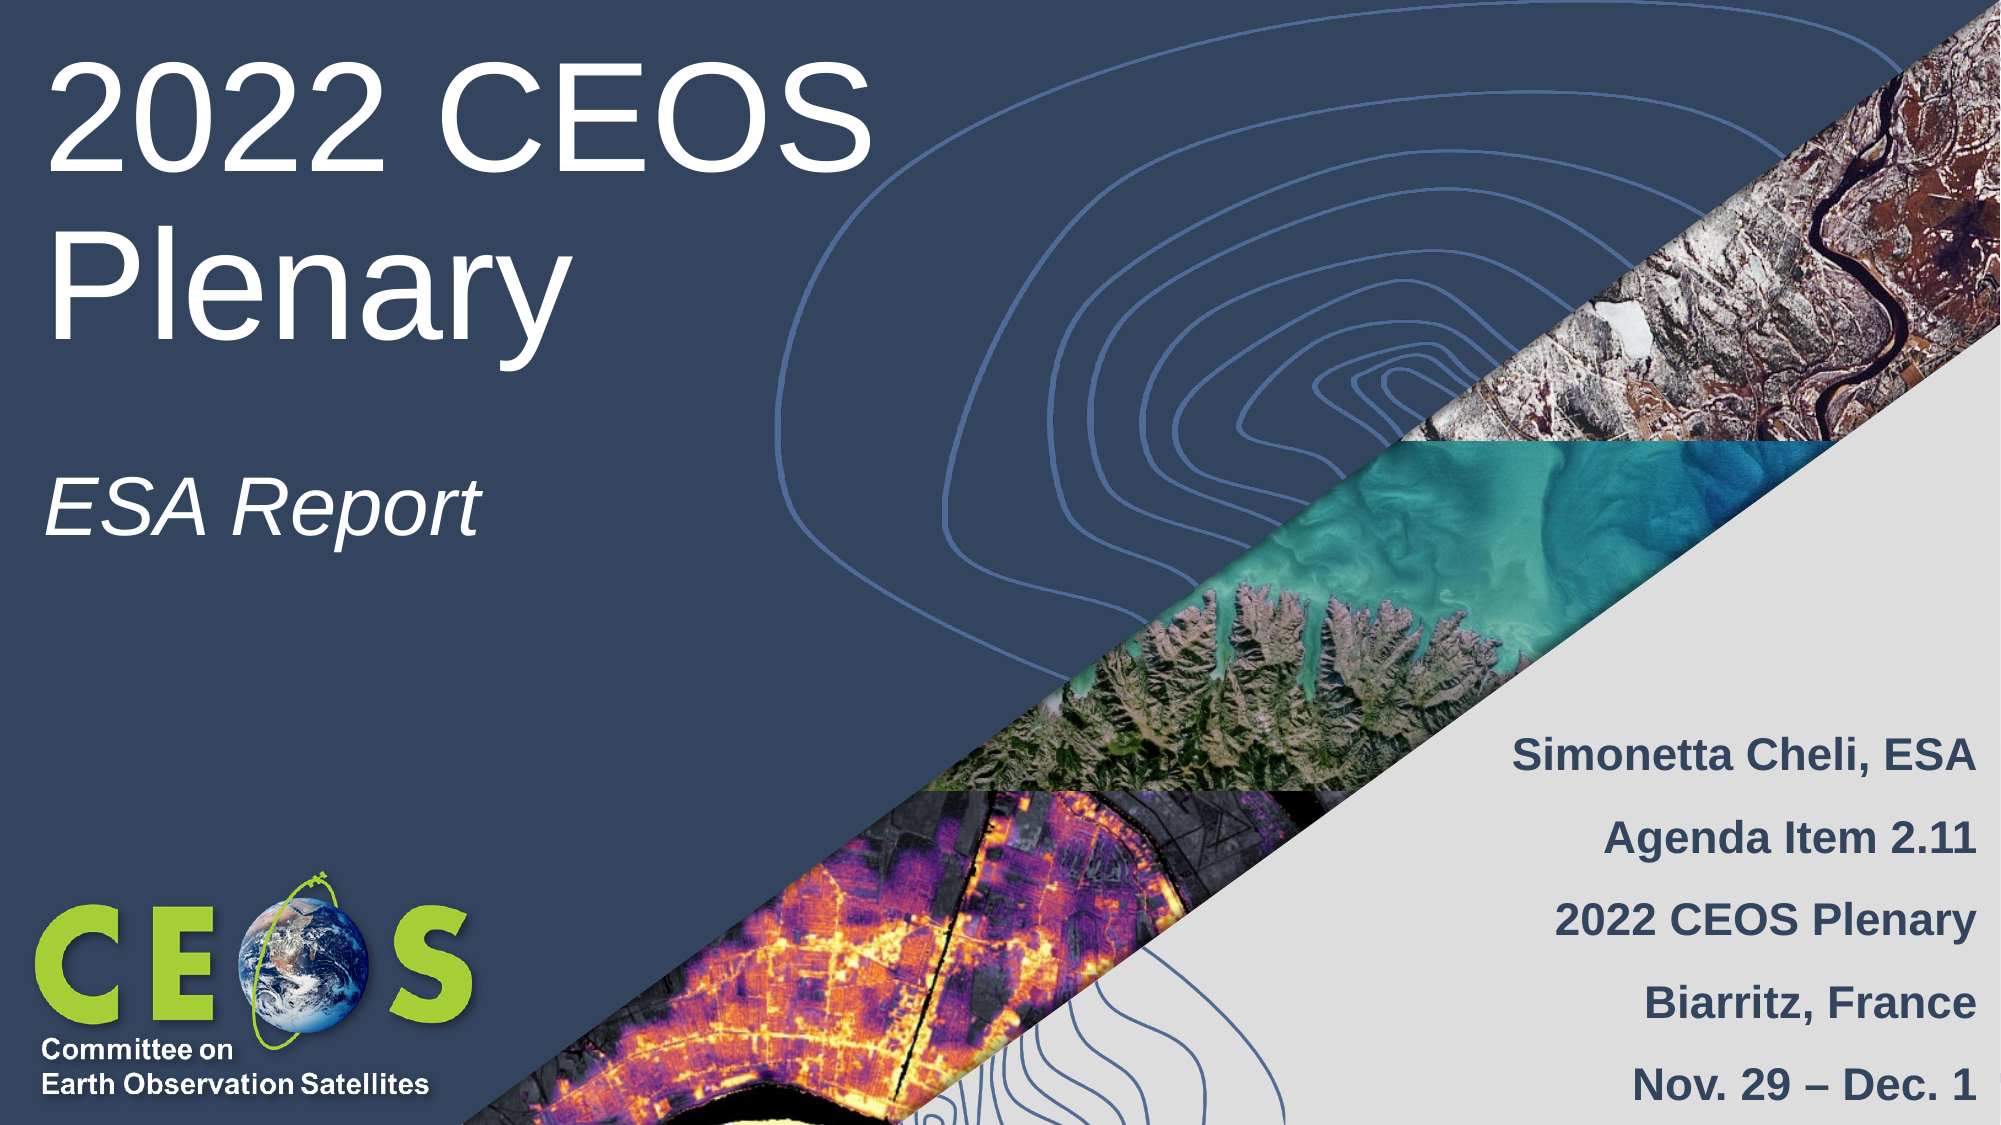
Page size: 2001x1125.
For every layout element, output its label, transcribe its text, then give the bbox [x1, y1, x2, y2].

picture [22, 0, 2001, 1125]
text_box Simonetta Cheli, ESA Agenda Item 2.11 2022 CEOS Plenary Biarritz, France Nov. 29 – Dec. 1 [1184, 697, 1978, 1125]
text_box 2022 CEOS Plenary ESA Report [28, 28, 1039, 681]
